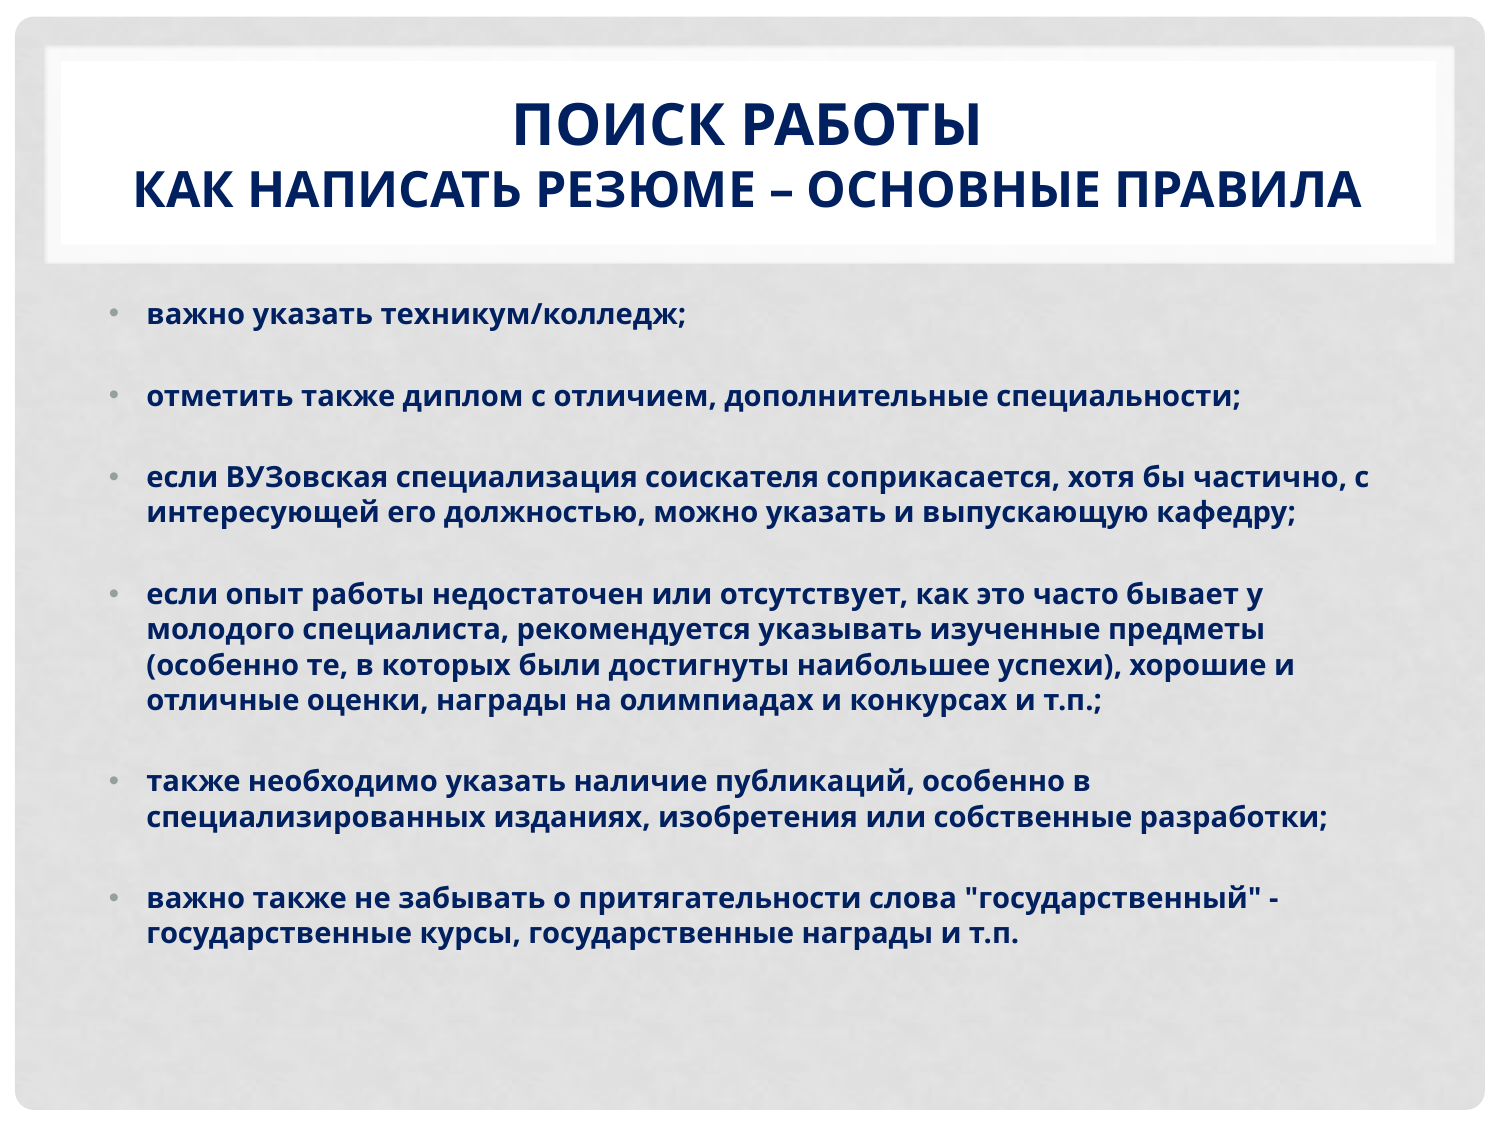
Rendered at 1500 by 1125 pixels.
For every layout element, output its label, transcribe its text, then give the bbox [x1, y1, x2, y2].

list важно указать техникум/колледж; отметить также диплом с отличием, дополнительные специальности; если ВУЗовская специализация соискателя соприкасается, хотя бы частично, с интересующей его должностью, можно указать и выпускающую кафедру; если опыт работы недостаточен или отсутствует, как это часто бывает у молодого специалиста, рекомендуется указывать изученные предметы (особенно те, в которых были достигнуты наибольшее успехи), хорошие и отличные оценки, награды на олимпиадах и конкурсах и т.п.; также необходимо указать наличие публикаций, особенно в специализированных изданиях, изобретения или собственные разработки; важно также не забывать о притягательности слова "государственный" - государственные курсы, государственные награды и т.п. [75, 287, 1425, 1005]
title Поиск работы как написать резюме – основные правила [69, 66, 1425, 238]
